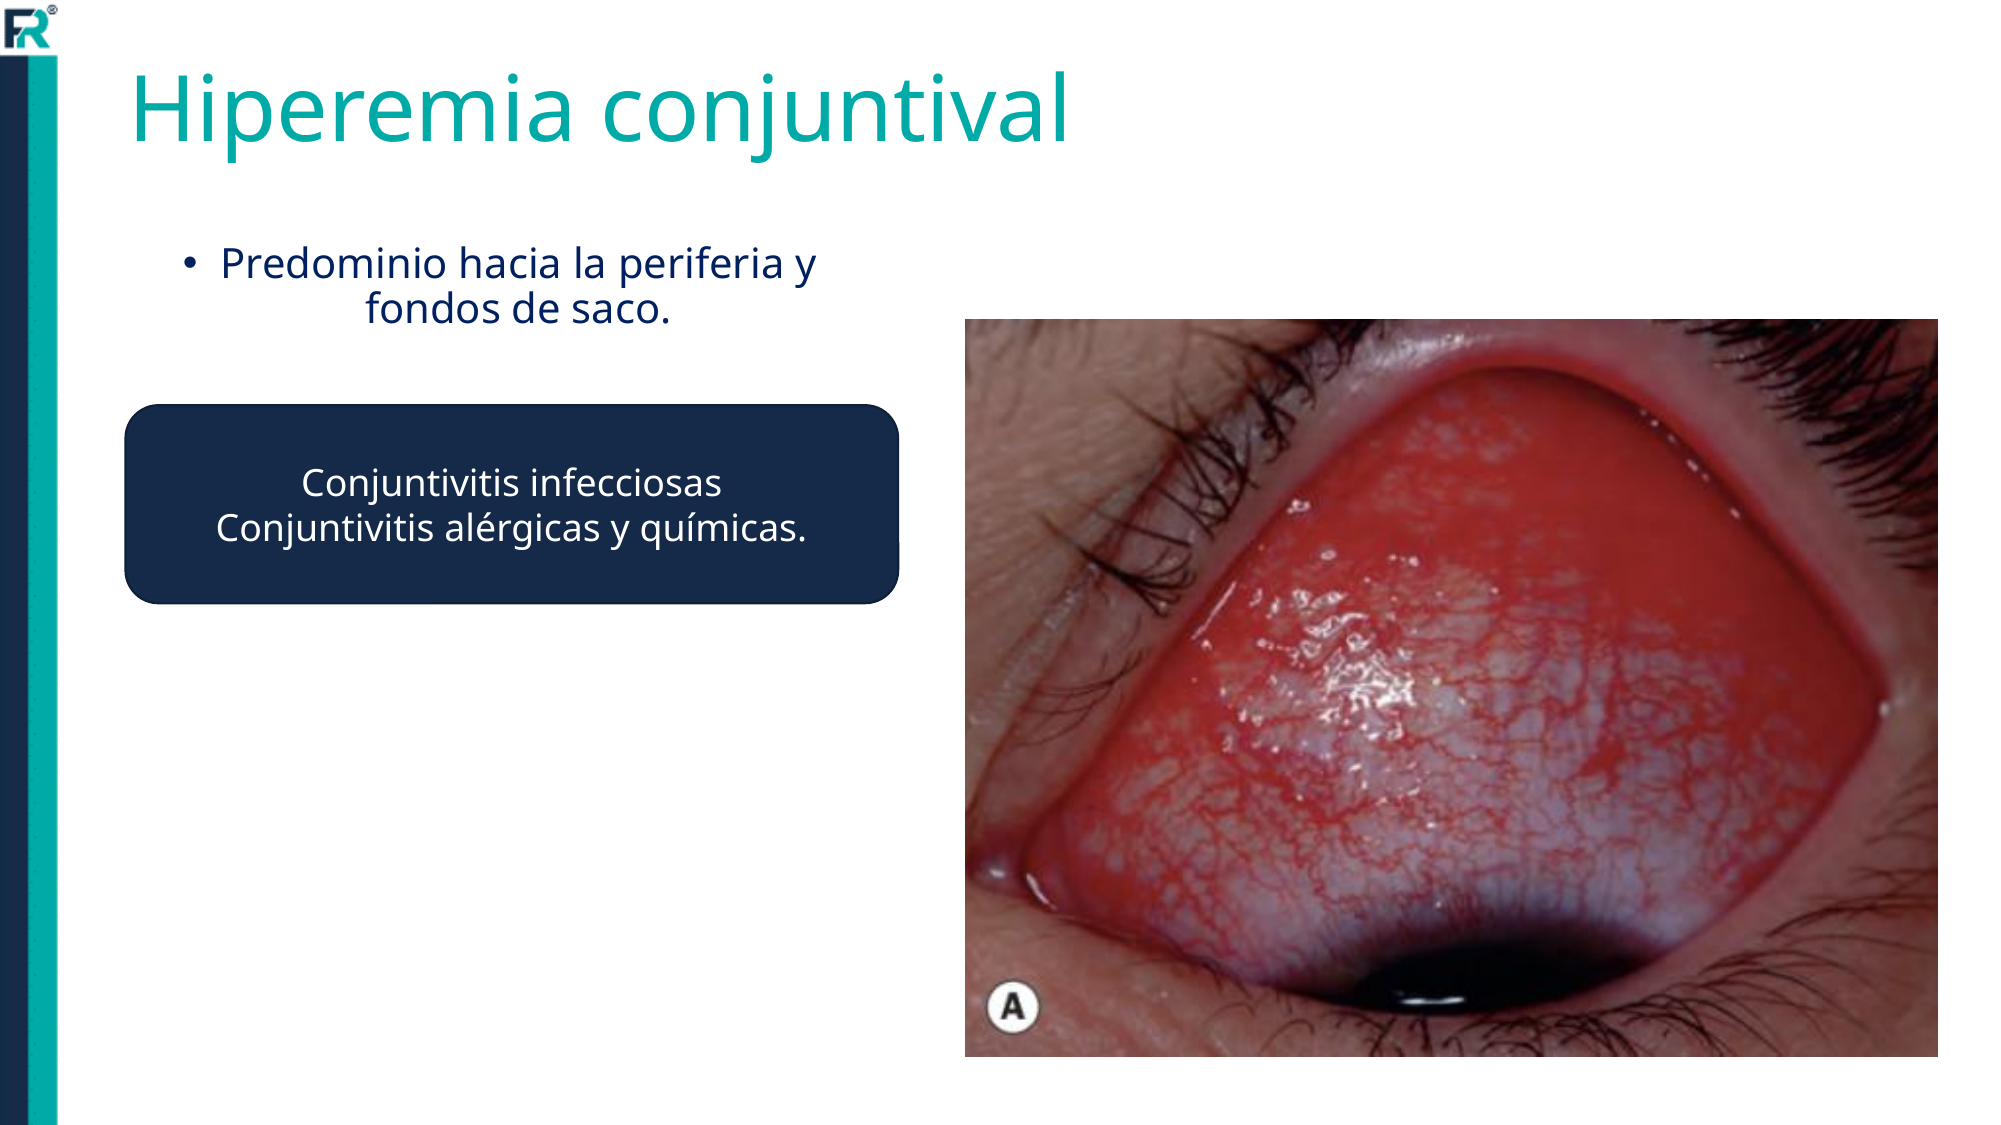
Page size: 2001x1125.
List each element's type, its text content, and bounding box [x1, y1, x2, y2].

title Hiperemia conjuntival [113, 2, 1839, 221]
list Predominio hacia la periferia y fondos de saco. [101, 220, 899, 354]
text_box Conjuntivitis infecciosas Conjuntivitis alérgicas y químicas. [124, 404, 900, 605]
picture [0, 0, 2001, 1125]
